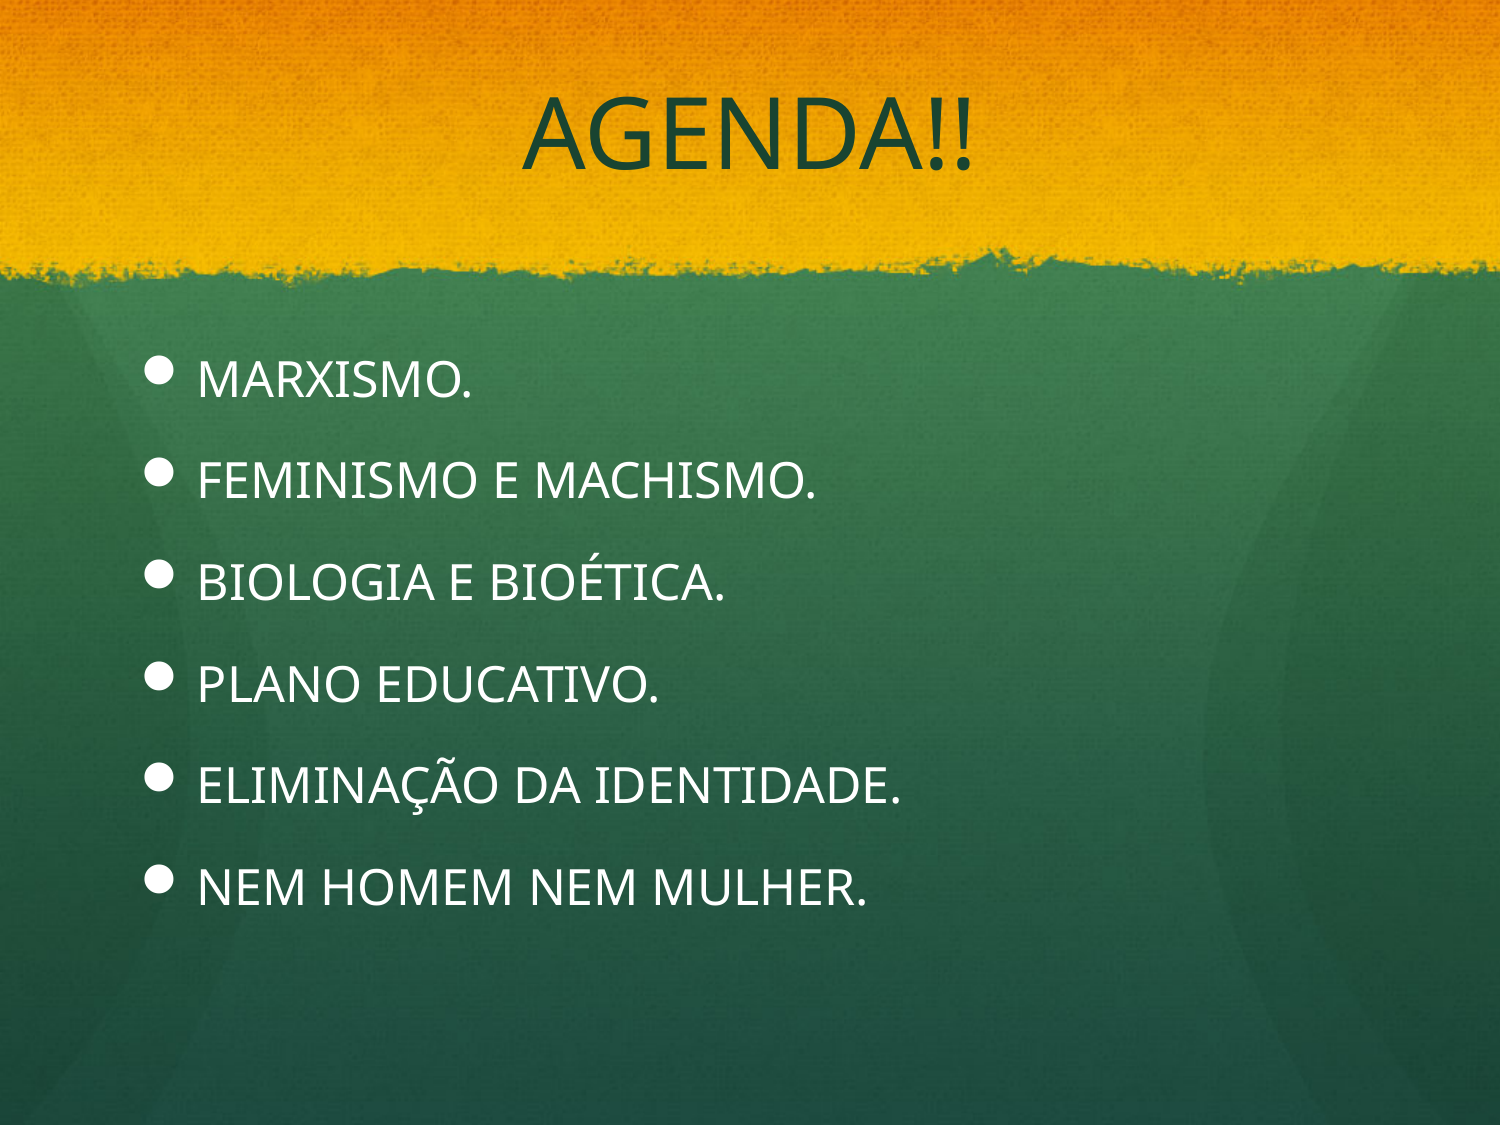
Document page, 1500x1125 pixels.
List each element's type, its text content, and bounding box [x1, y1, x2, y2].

picture [0, 0, 1500, 1125]
title AGENDA!! [125, 13, 1375, 246]
list MARXISMO. FEMINISMO E MACHISMO. BIOLOGIA E BIOÉTICA. PLANO EDUCATIVO. ELIMINAÇÃO DA IDENTIDADE. NEM HOMEM NEM MULHER. [125, 339, 1375, 1026]
